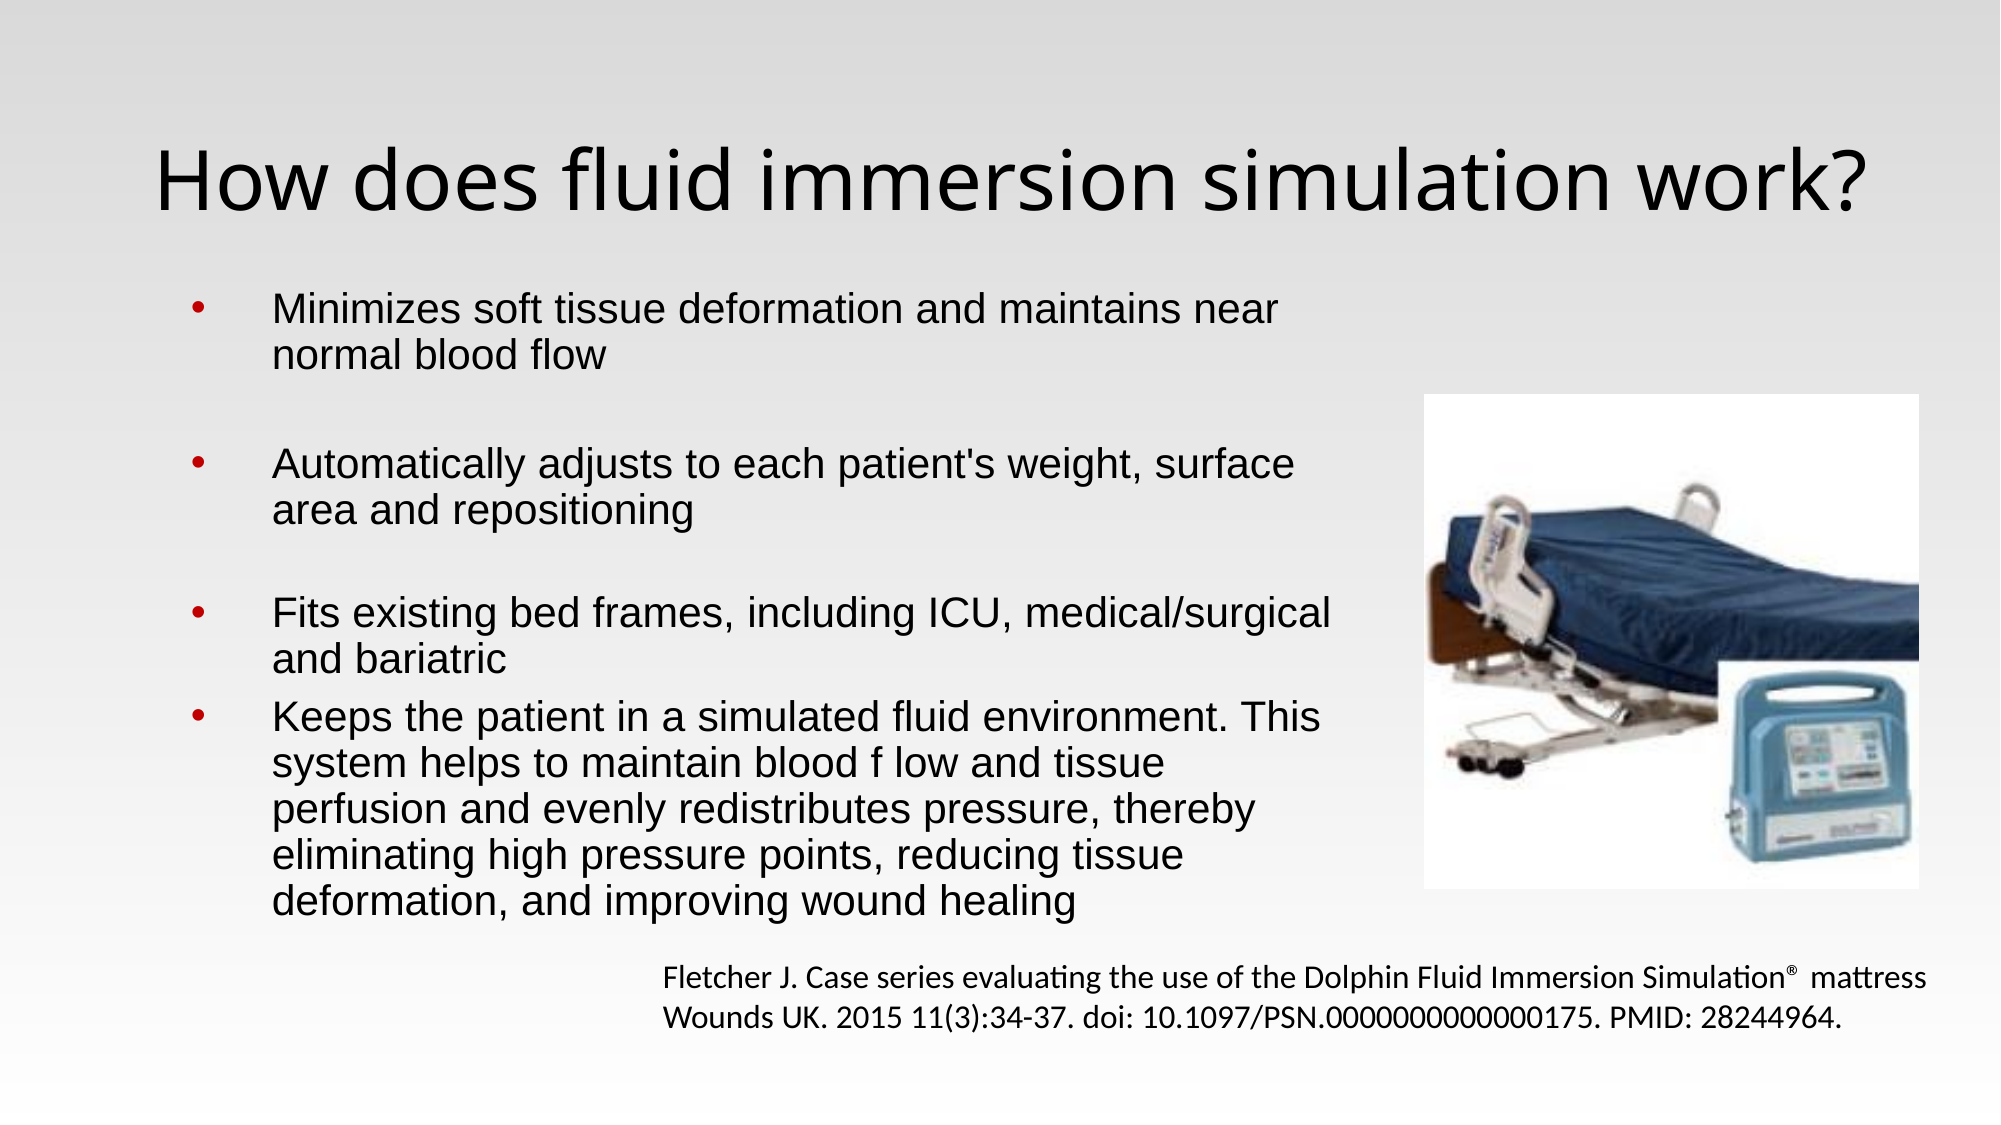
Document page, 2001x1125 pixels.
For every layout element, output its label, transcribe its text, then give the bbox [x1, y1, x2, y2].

text_box Fletcher J. Case series evaluating the use of the Dolphin Fluid Immersion Simulation® mattress Wounds UK. 2015 11(3):34-37. doi: 10.1097/PSN.0000000000000175. PMID: 28244964. [648, 948, 1982, 1043]
picture [1424, 394, 1919, 889]
title How does fluid immersion simulation work? [126, 88, 1919, 280]
list Minimizes soft tissue deformation and maintains near normal blood flow Automatically adjusts to each patient's weight, surface area and repositioning Fits existing bed frames, including ICU, medical/surgical and bariatric Keeps the patient in a simulated fluid environment. This system helps to maintain blood f low and tissue perfusion and evenly redistributes pressure, thereby eliminating high pressure points, reducing tissue deformation, and improving wound healing [159, 280, 1368, 988]
